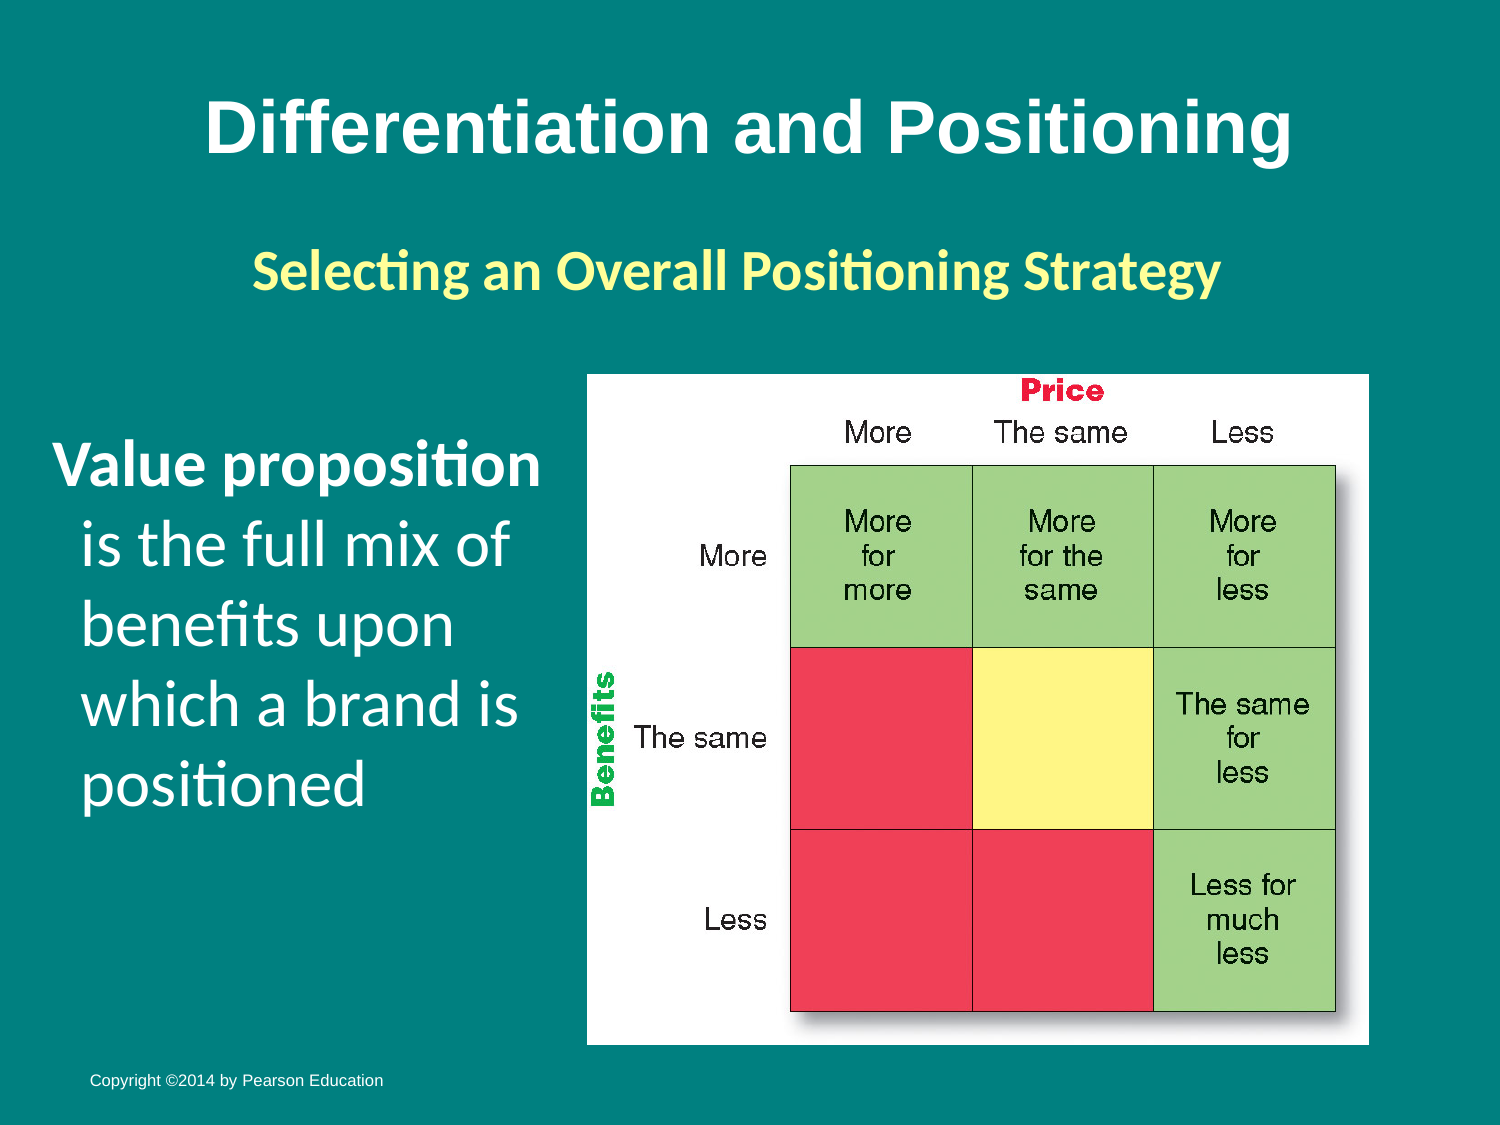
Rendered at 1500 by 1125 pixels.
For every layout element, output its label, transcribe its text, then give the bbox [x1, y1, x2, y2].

picture [587, 374, 1369, 1045]
text_box Copyright ©2014 by Pearson Education [74, 1062, 825, 1098]
title Differentiation and Positioning [112, 37, 1388, 226]
list Selecting an Overall Positioning Strategy [149, 224, 1326, 288]
list Value proposition is the full mix of benefits upon which a brand is positioned [37, 412, 563, 1088]
